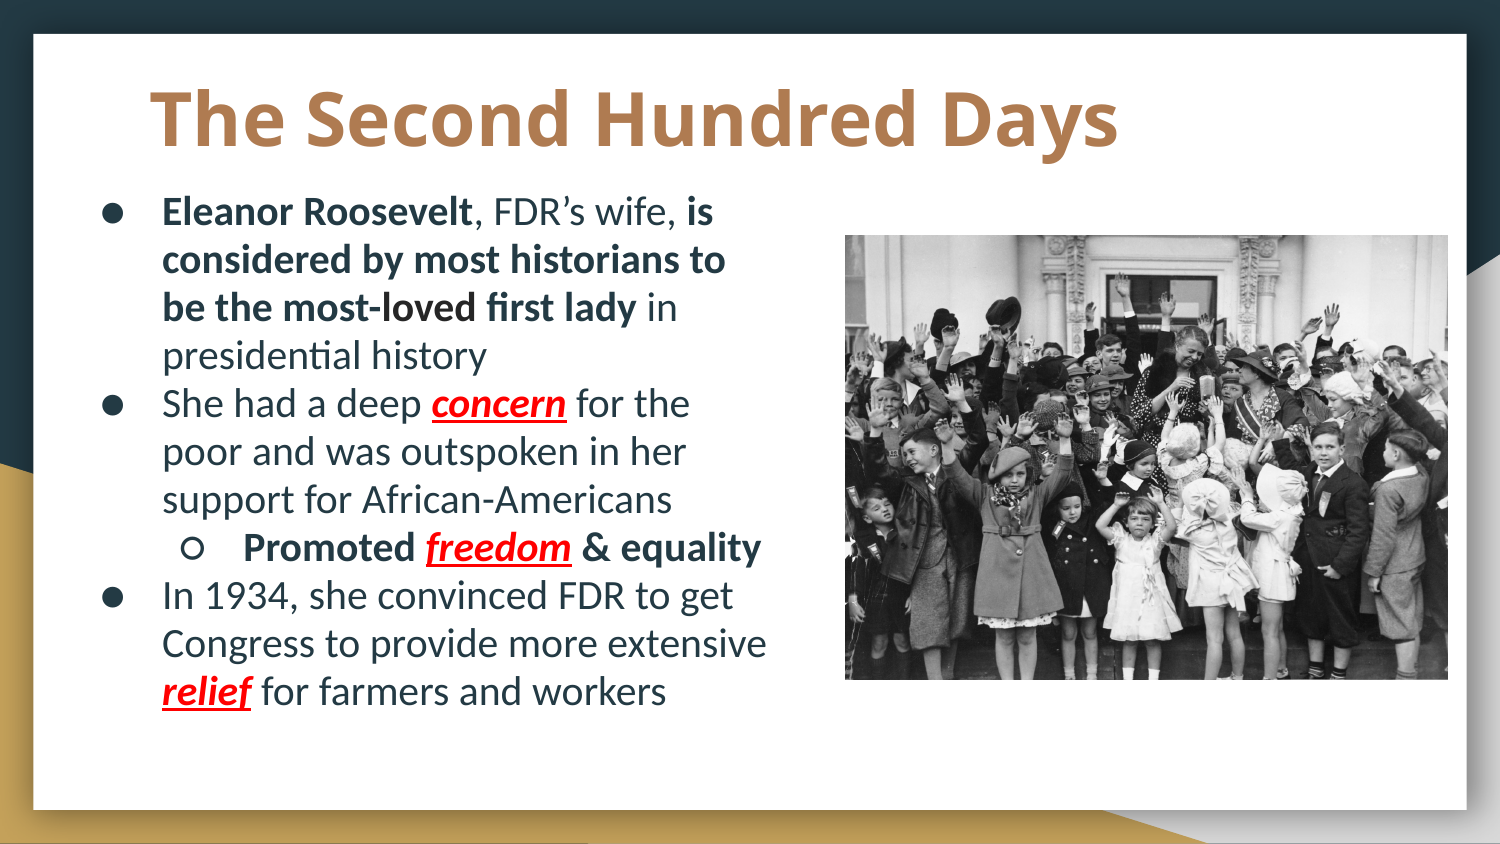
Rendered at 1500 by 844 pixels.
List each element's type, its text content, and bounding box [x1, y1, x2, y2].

picture [844, 235, 1449, 680]
title The Second Hundred Days [134, 51, 1366, 209]
list Eleanor Roosevelt, FDR’s wife, is considered by most historians to be the most-loved first lady in presidential history She had a deep concern for the poor and was outspoken in her support for African-Americans Promoted freedom & equality In 1934, she convinced FDR to get Congress to provide more extensive relief for farmers and workers [66, 172, 786, 772]
